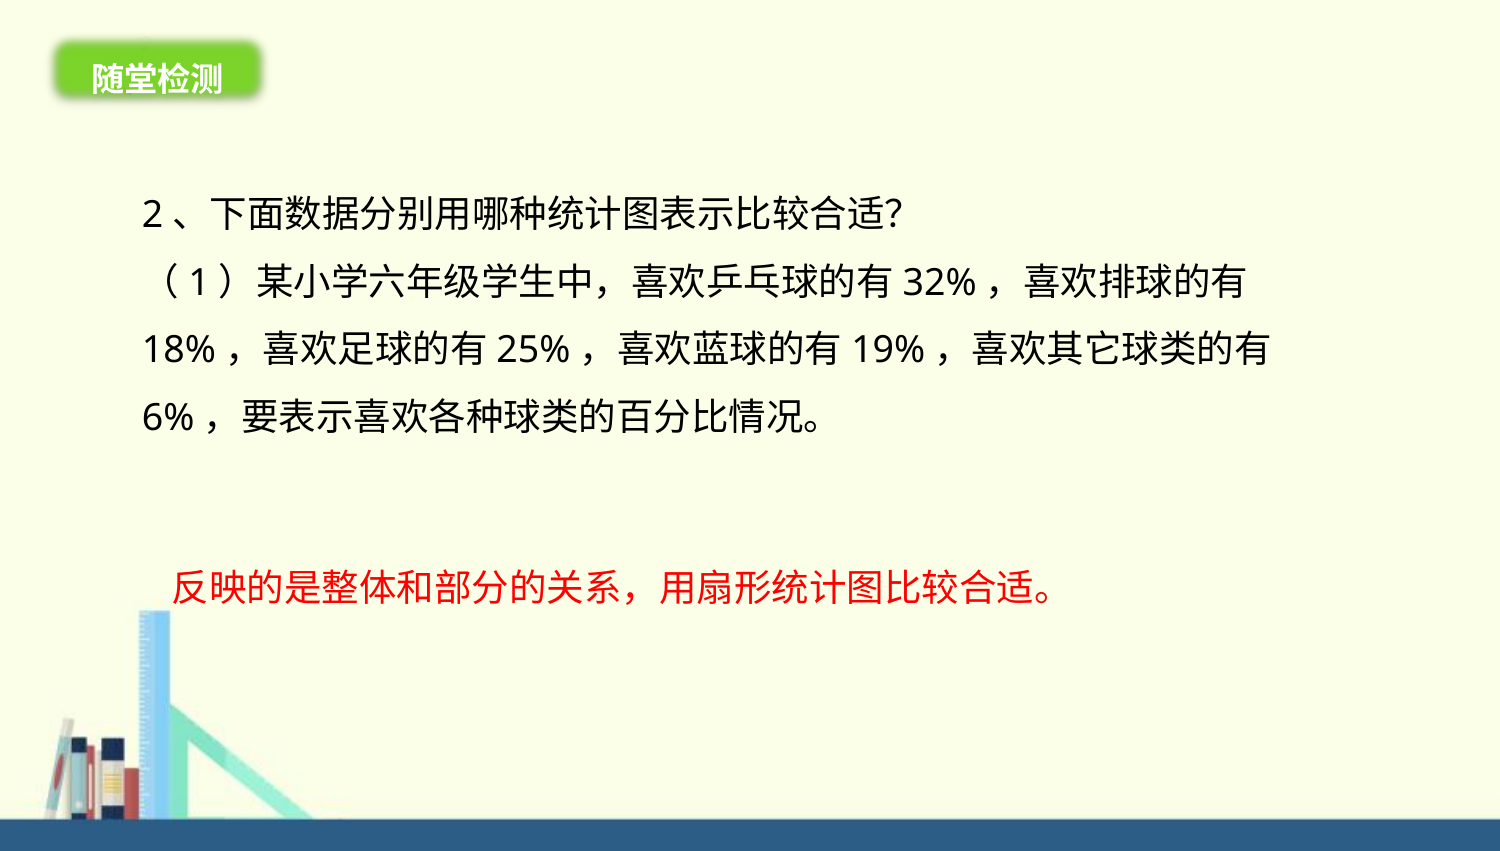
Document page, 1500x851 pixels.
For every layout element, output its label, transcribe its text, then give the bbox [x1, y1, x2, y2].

text_box 反映的是整体和部分的关系，用扇形统计图比较合适。 [158, 534, 1478, 606]
picture [0, 0, 1500, 851]
text_box 随堂检测 [63, 49, 252, 88]
text_box 2、下面数据分别用哪种统计图表示比较合适？ （1）某小学六年级学生中，喜欢乒乓球的有32%，喜欢排球的有18%，喜欢足球的有25%，喜欢蓝球的有19%，喜欢其它球类的有6%，要表示喜欢各种球类的百分比情况。 [127, 160, 1373, 446]
